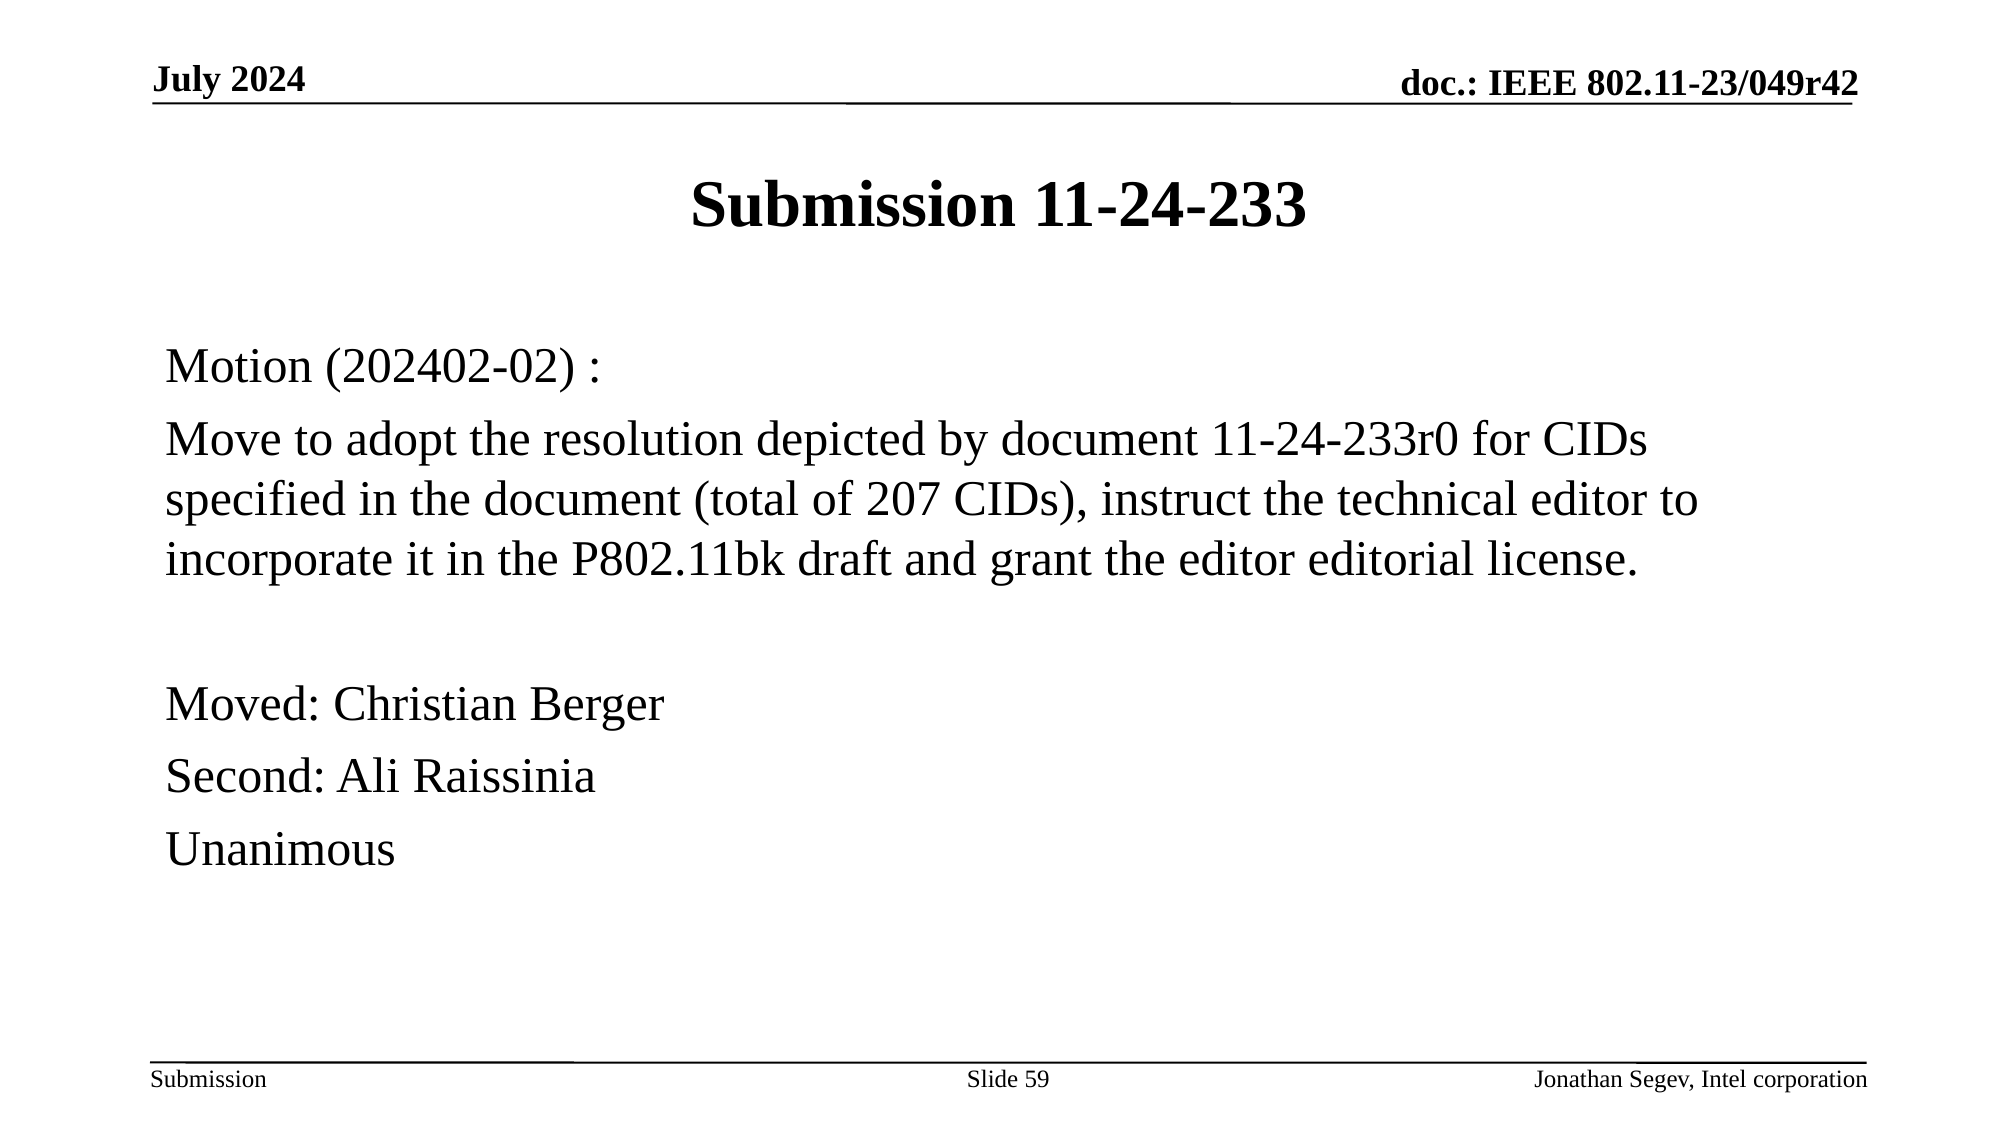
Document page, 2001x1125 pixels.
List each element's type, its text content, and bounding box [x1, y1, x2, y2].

slide_number Slide 59 [950, 1061, 1067, 1123]
list Motion (202402-02) : Move to adopt the resolution depicted by document 11-24-233r0 for CIDs specified in the document (total of 207 CIDs), instruct the technical editor to incorporate it in the P802.11bk draft and grant the editor editorial license. Moved: Christian Berger Second: Ali Raissinia Unanimous [149, 324, 1850, 1000]
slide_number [152, 54, 563, 100]
footer Jonathan Segev, Intel corporation [1171, 1061, 1869, 1093]
title Submission 11-24-233 [149, 112, 1850, 288]
